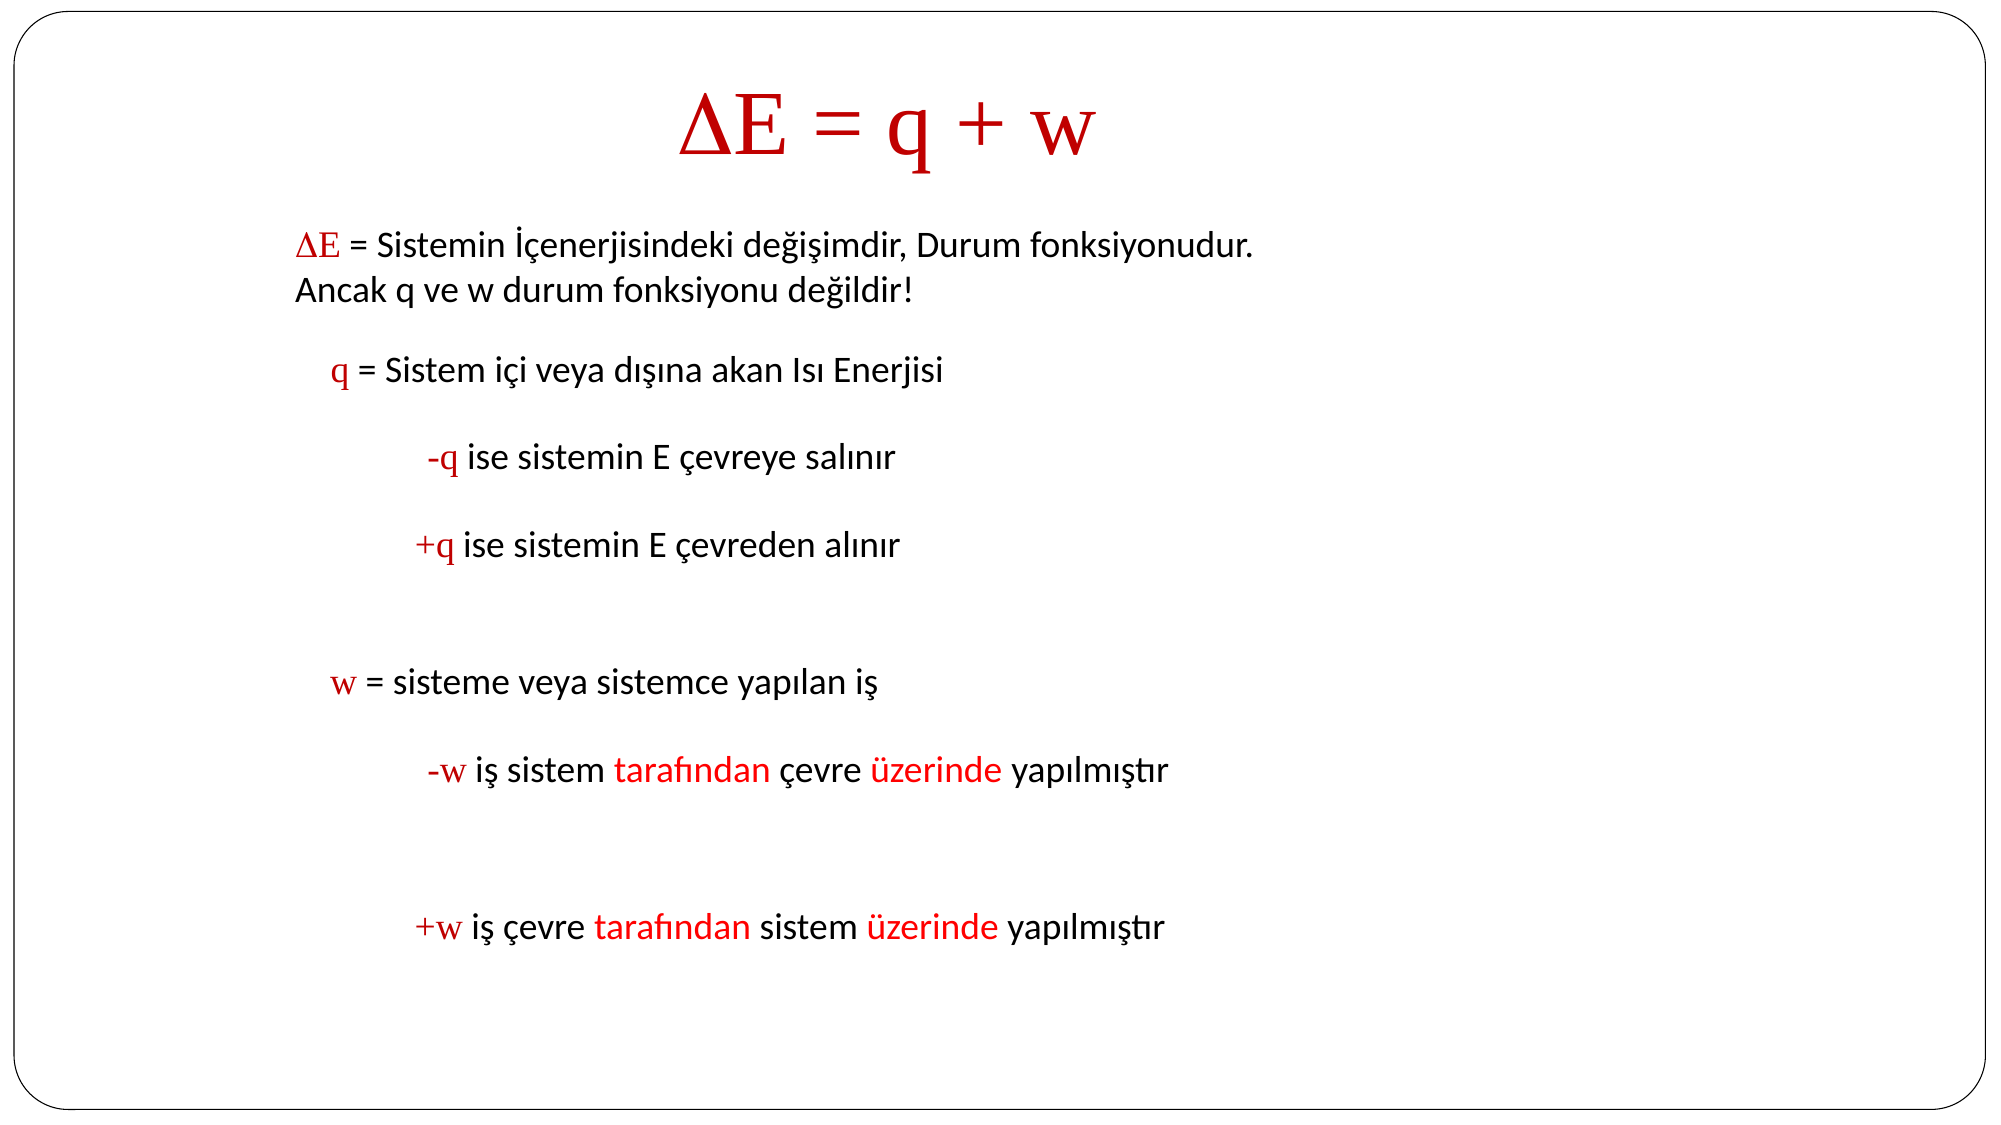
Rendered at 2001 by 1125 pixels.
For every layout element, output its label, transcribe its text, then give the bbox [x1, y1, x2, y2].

text_box w = sisteme veya sistemce yapılan iş [315, 649, 894, 710]
text_box q = Sistem içi veya dışına akan Isı Enerjisi [315, 337, 960, 398]
text_box -w iş sistem tarafından çevre üzerinde yapılmıştır [412, 737, 1625, 798]
text_box +w iş çevre tarafından sistem üzerinde yapılmıştır [399, 894, 1613, 955]
text_box +q ise sistemin E çevreden alınır [399, 512, 1725, 573]
text_box -q ise sistemin E çevreye salınır [412, 424, 1588, 485]
text_box E = Sistemin İçenerjisindeki değişimdir, Durum fonksiyonudur. Ancak q ve w durum fonksiyonu değildir! [280, 212, 1279, 318]
title E = q + w [662, 50, 1313, 188]
